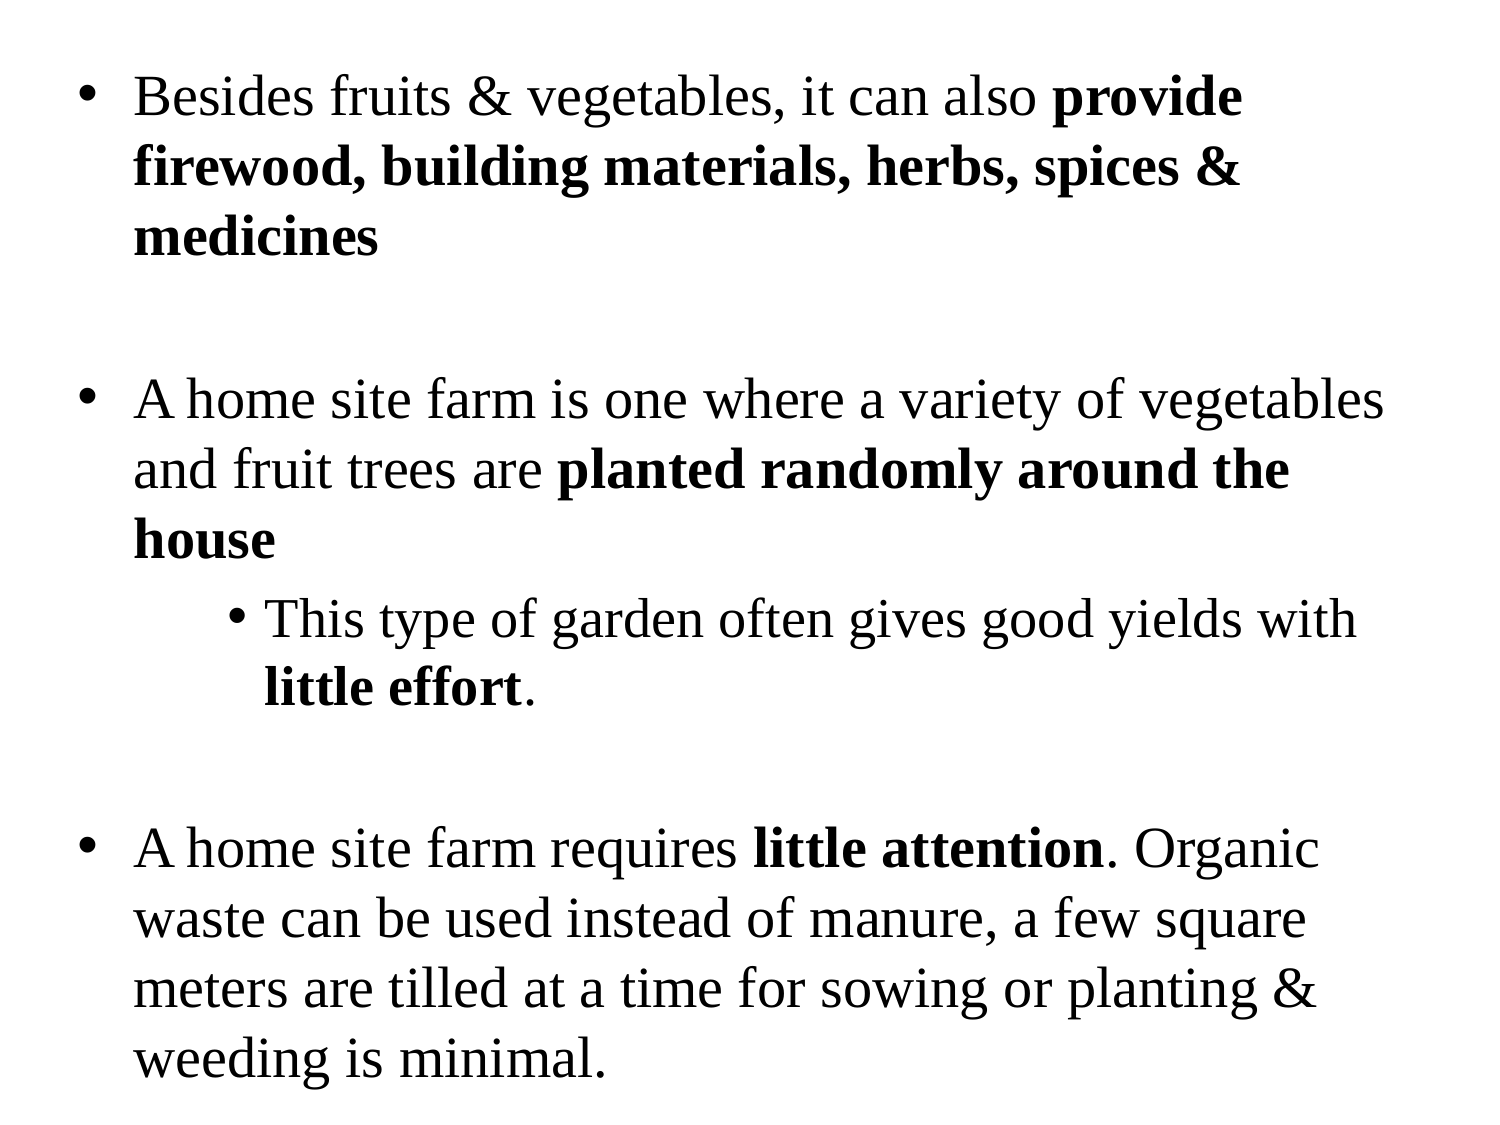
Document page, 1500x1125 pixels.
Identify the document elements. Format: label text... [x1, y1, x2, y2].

list Besides fruits & vegetables, it can also provide firewood, building materials, herbs, spices & medicines A home site farm is one where a variety of vegetables and fruit trees are planted randomly around the house This type of garden often gives good yields with little effort. A home site farm requires little attention. Organic waste can be used instead of manure, a few square meters are tilled at a time for sowing or planting & weeding is minimal. [62, 50, 1450, 1125]
